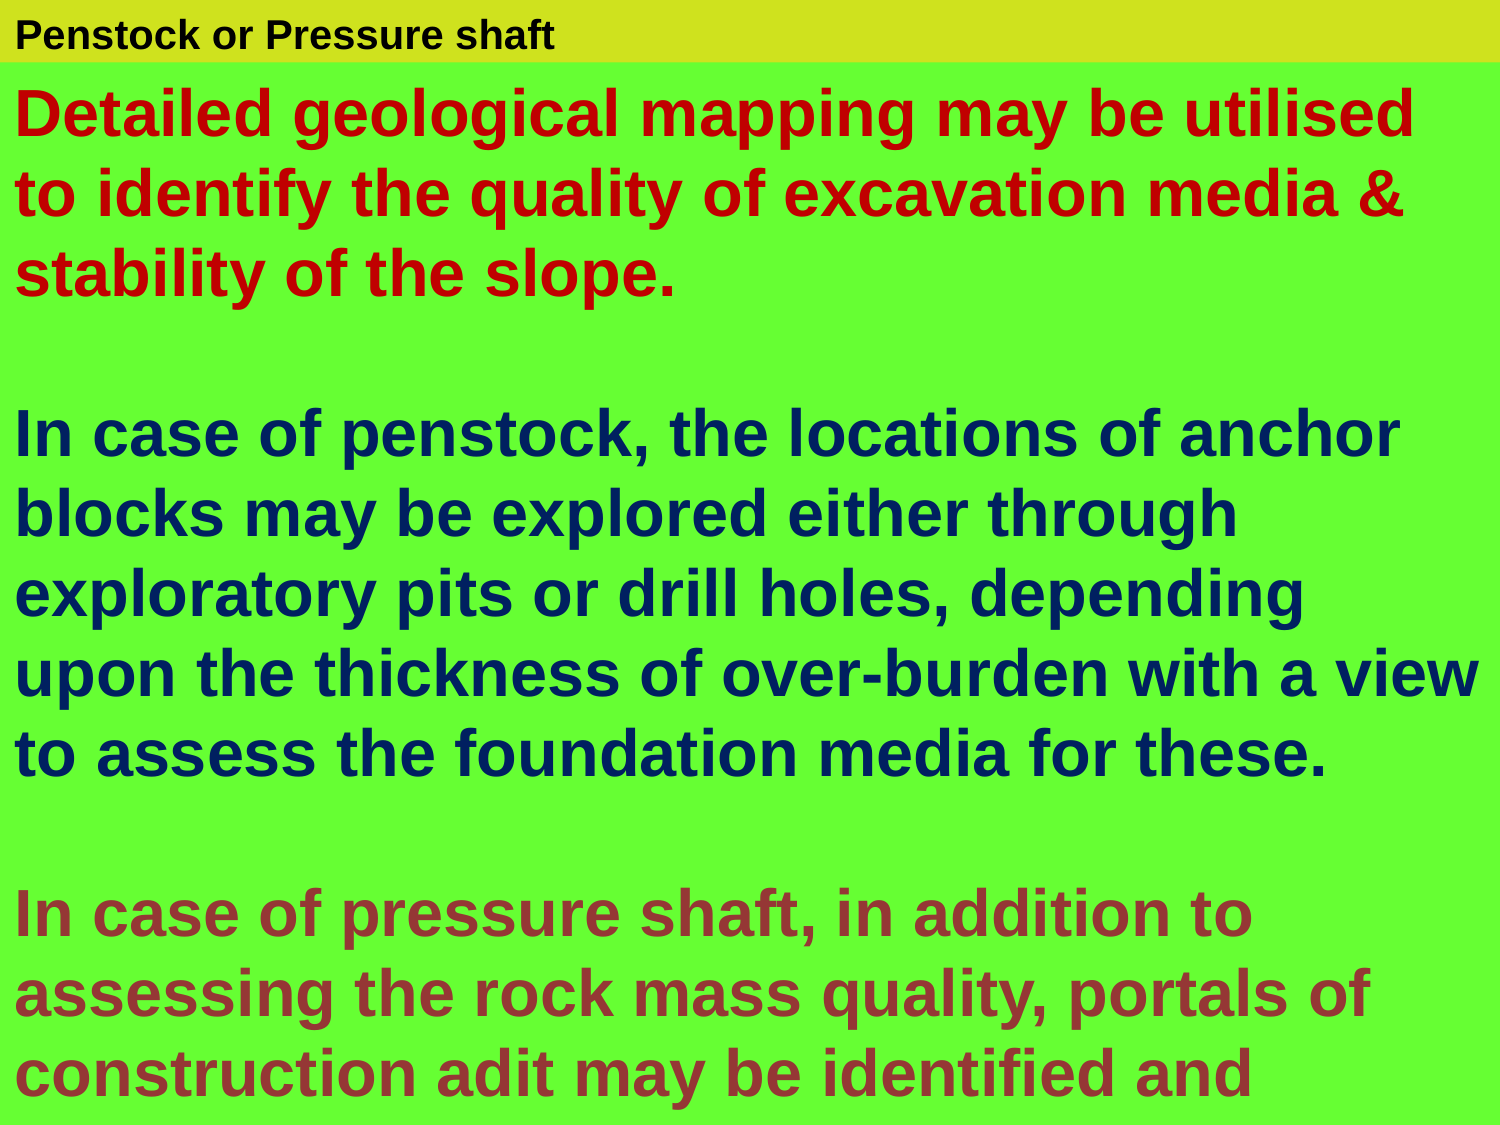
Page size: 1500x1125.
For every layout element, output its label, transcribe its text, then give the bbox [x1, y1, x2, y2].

text_box Detailed geological mapping may be utilised to identify the quality of excavation media & stability of the slope. In case of penstock, the locations of anchor blocks may be explored either through exploratory pits or drill holes, depending upon the thickness of over-burden with a view to assess the foundation media for these. In case of pressure shaft, in addition to assessing the rock mass quality, portals of construction adit may be identified and mapped and if required, treatments needed may be defined . [0, 62, 1500, 1125]
text_box Penstock or Pressure shaft [0, 0, 1500, 62]
